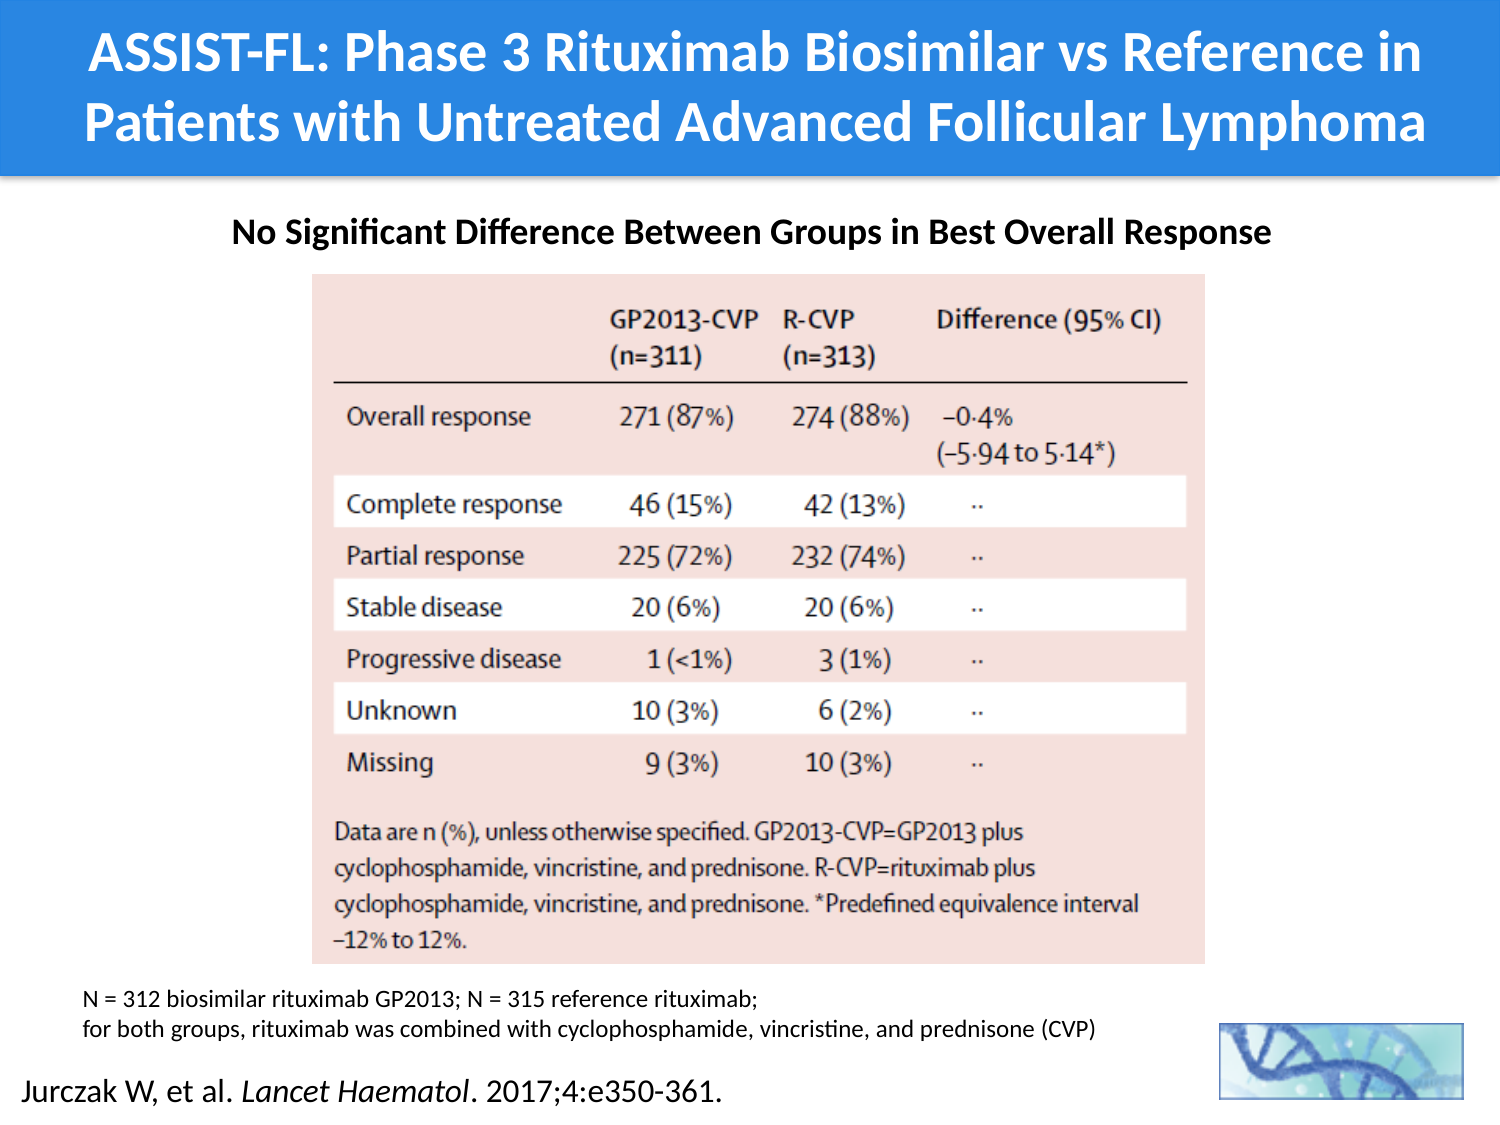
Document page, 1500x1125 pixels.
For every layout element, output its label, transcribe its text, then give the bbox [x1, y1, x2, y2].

title ASSIST-FL: Phase 3 Rituximab Biosimilar vs Reference in Patients with Untreated Advanced Follicular Lymphoma [12, 26, 1500, 139]
text_box No Significant Difference Between Groups in Best Overall Response [216, 199, 1289, 260]
text_box Jurczak W, et al. Lancet Haematol. 2017;4:e350-361. [6, 1061, 739, 1117]
picture [312, 274, 1205, 965]
text_box N = 312 biosimilar rituximab GP2013; N = 315 reference rituximab; for both groups, rituximab was combined with cyclophosphamide, vincristine, and prednisone (CVP) [67, 974, 1114, 1050]
picture [1219, 1023, 1464, 1100]
